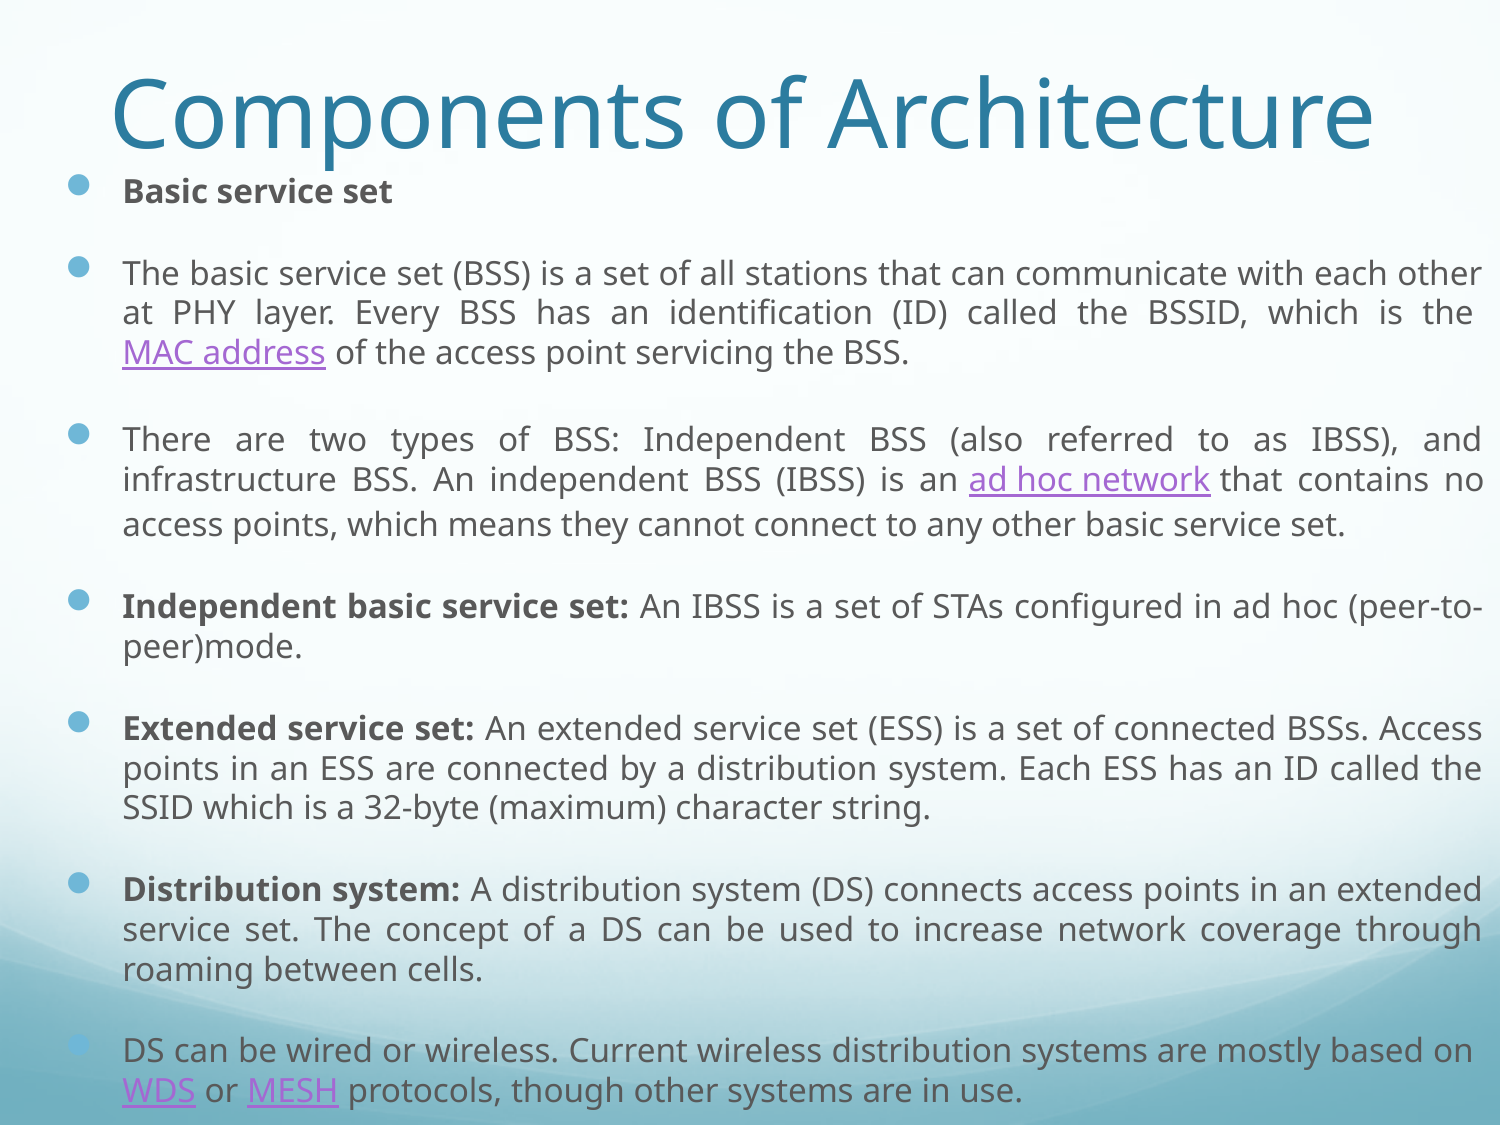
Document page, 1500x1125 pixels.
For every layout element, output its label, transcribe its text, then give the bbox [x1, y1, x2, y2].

title Components of Architecture [62, 0, 1425, 162]
list Basic service set The basic service set (BSS) is a set of all stations that can communicate with each other at PHY layer. Every BSS has an identification (ID) called the BSSID, which is the MAC address of the access point servicing the BSS. There are two types of BSS: Independent BSS (also referred to as IBSS), and infrastructure BSS. An independent BSS (IBSS) is an ad hoc network that contains no access points, which means they cannot connect to any other basic service set. Independent basic service set: An IBSS is a set of STAs configured in ad hoc (peer-to-peer)mode. Extended service set: An extended service set (ESS) is a set of connected BSSs. Access points in an ESS are connected by a distribution system. Each ESS has an ID called the SSID which is a 32-byte (maximum) character string. Distribution system: A distribution system (DS) connects access points in an extended service set. The concept of a DS can be used to increase network coverage through roaming between cells. DS can be wired or wireless. Current wireless distribution systems are mostly based on WDS or MESH protocols, though other systems are in use. [50, 162, 1500, 1125]
